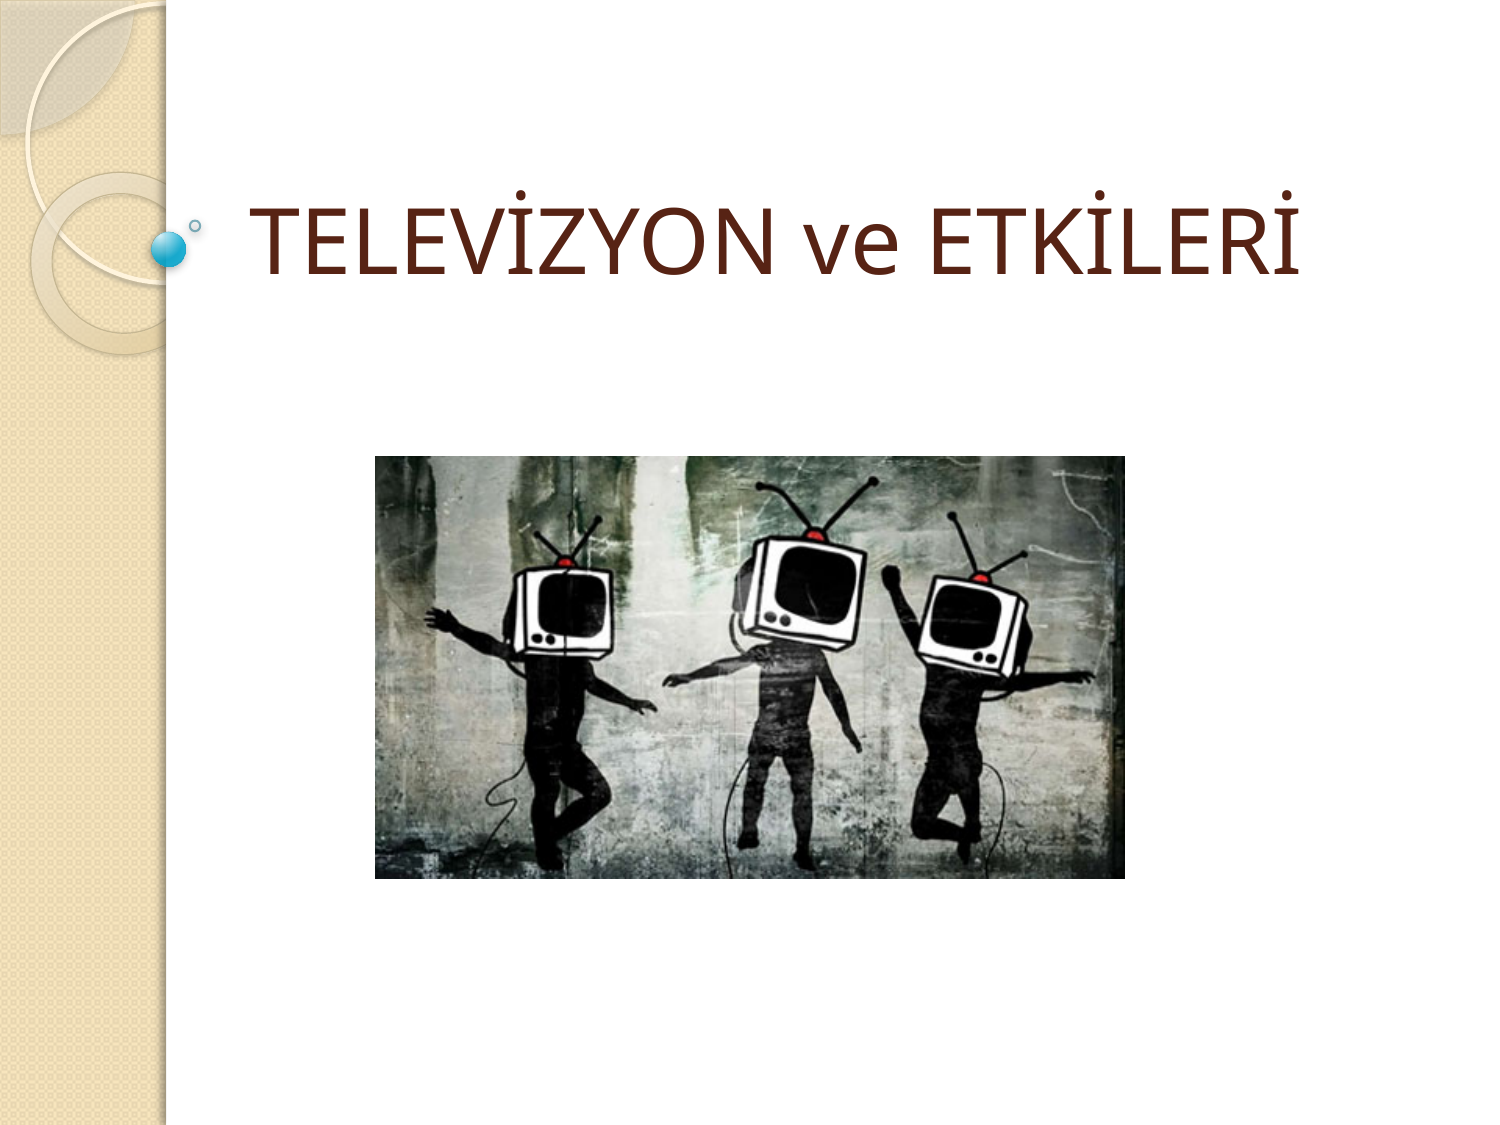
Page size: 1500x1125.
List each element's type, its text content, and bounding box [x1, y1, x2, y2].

title TELEVİZYON ve ETKİLERİ [234, 59, 1450, 301]
picture [374, 455, 1126, 879]
